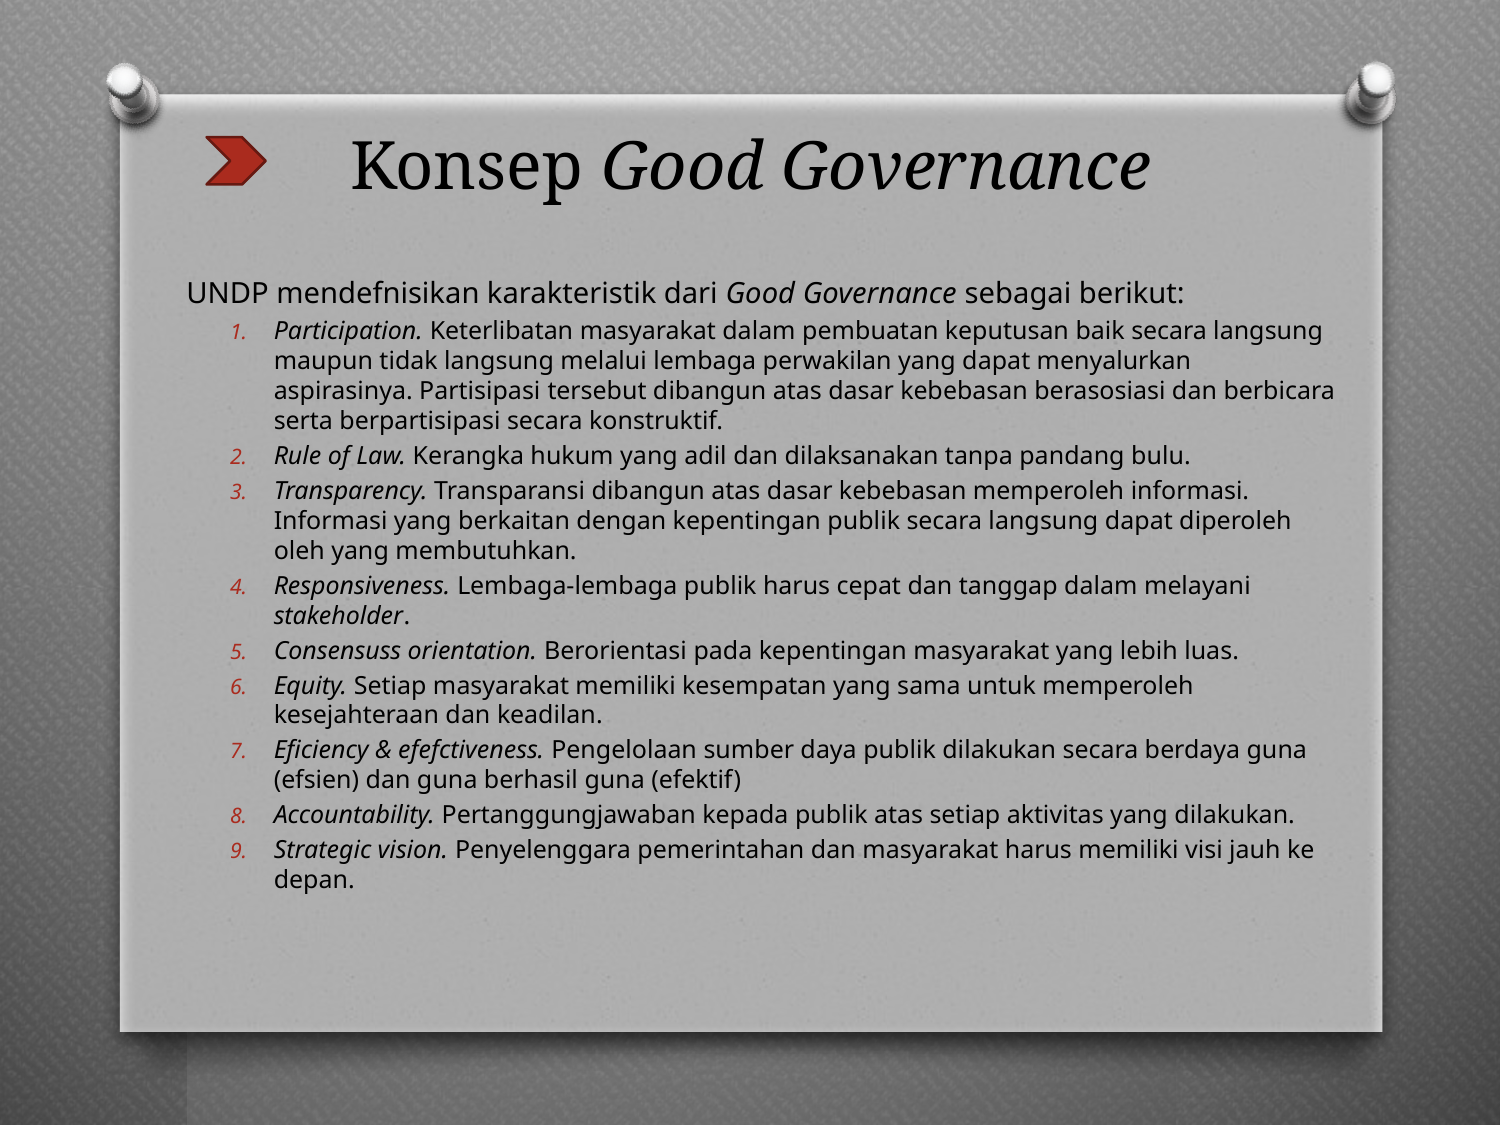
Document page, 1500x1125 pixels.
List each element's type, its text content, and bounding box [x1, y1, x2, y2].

picture [75, 29, 198, 153]
title Konsep Good Governance [179, 101, 1323, 223]
list UNDP mendefnisikan karakteristik dari Good Governance sebagai berikut: Participation. Keterlibatan masyarakat dalam pembuatan keputusan baik secara langsung maupun tidak langsung melalui lembaga perwakilan yang dapat menyalurkan aspirasinya. Partisipasi tersebut dibangun atas dasar kebebasan berasosiasi dan berbicara serta berpartisipasi secara konstruktif. Rule of Law. Kerangka hukum yang adil dan dilaksanakan tanpa pandang bulu. Transparency. Transparansi dibangun atas dasar kebebasan memperoleh informasi. Informasi yang berkaitan dengan kepentingan publik secara langsung dapat diperoleh oleh yang membutuhkan. Responsiveness. Lembaga-lembaga publik harus cepat dan tanggap dalam melayani stakeholder. Consensuss orientation. Berorientasi pada kepentingan masyarakat yang lebih luas. Equity. Setiap masyarakat memiliki kesempatan yang sama untuk memperoleh kesejahteraan dan keadilan. Eficiency & efefctiveness. Pengelolaan sumber daya publik dilakukan secara berdaya guna (efsien) dan guna berhasil guna (efektif) Accountability. Pertanggungjawaban kepada publik atas setiap aktivitas yang dilakukan. Strategic vision. Penyelenggara pemerintahan dan masyarakat harus memiliki visi jauh ke depan. [171, 267, 1353, 929]
picture [1317, 35, 1439, 156]
text_box [205, 135, 267, 186]
